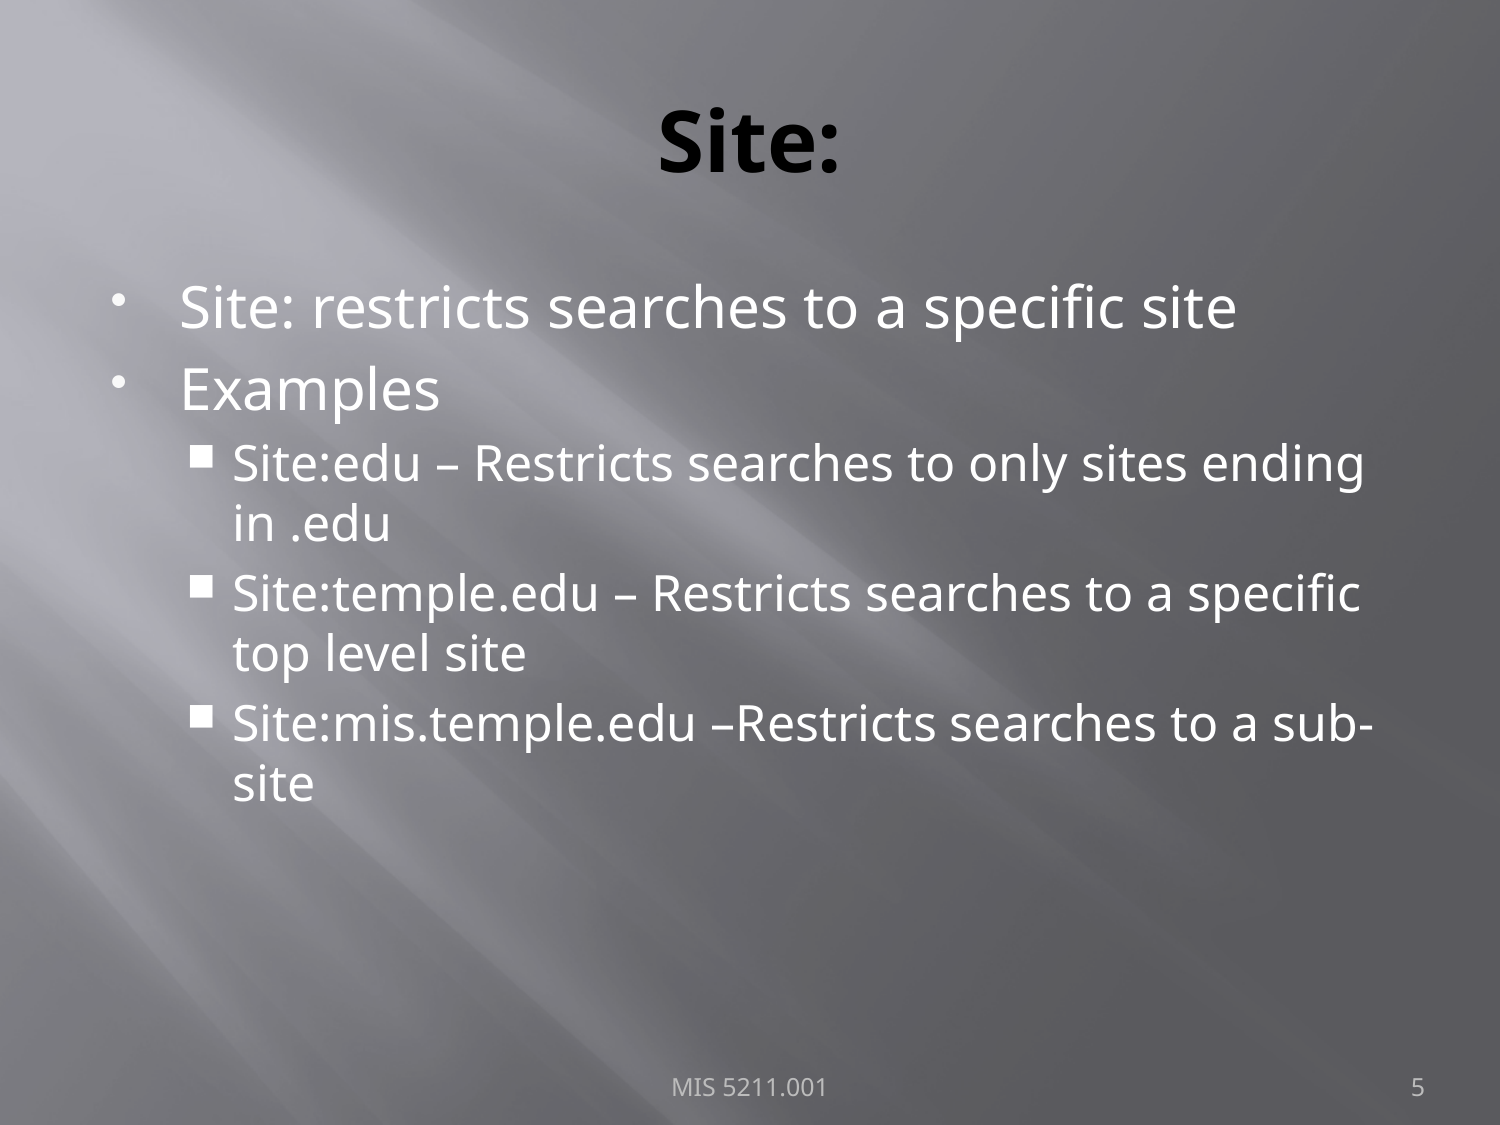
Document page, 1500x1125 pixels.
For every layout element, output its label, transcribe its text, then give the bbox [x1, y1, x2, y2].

title Site: [75, 45, 1425, 233]
slide_number 5 [1299, 1052, 1425, 1113]
footer MIS 5211.001 [512, 1052, 988, 1113]
list Site: restricts searches to a specific site Examples Site:edu – Restricts searches to only sites ending in .edu Site:temple.edu – Restricts searches to a specific top level site Site:mis.temple.edu –Restricts searches to a sub-site [75, 262, 1425, 1035]
